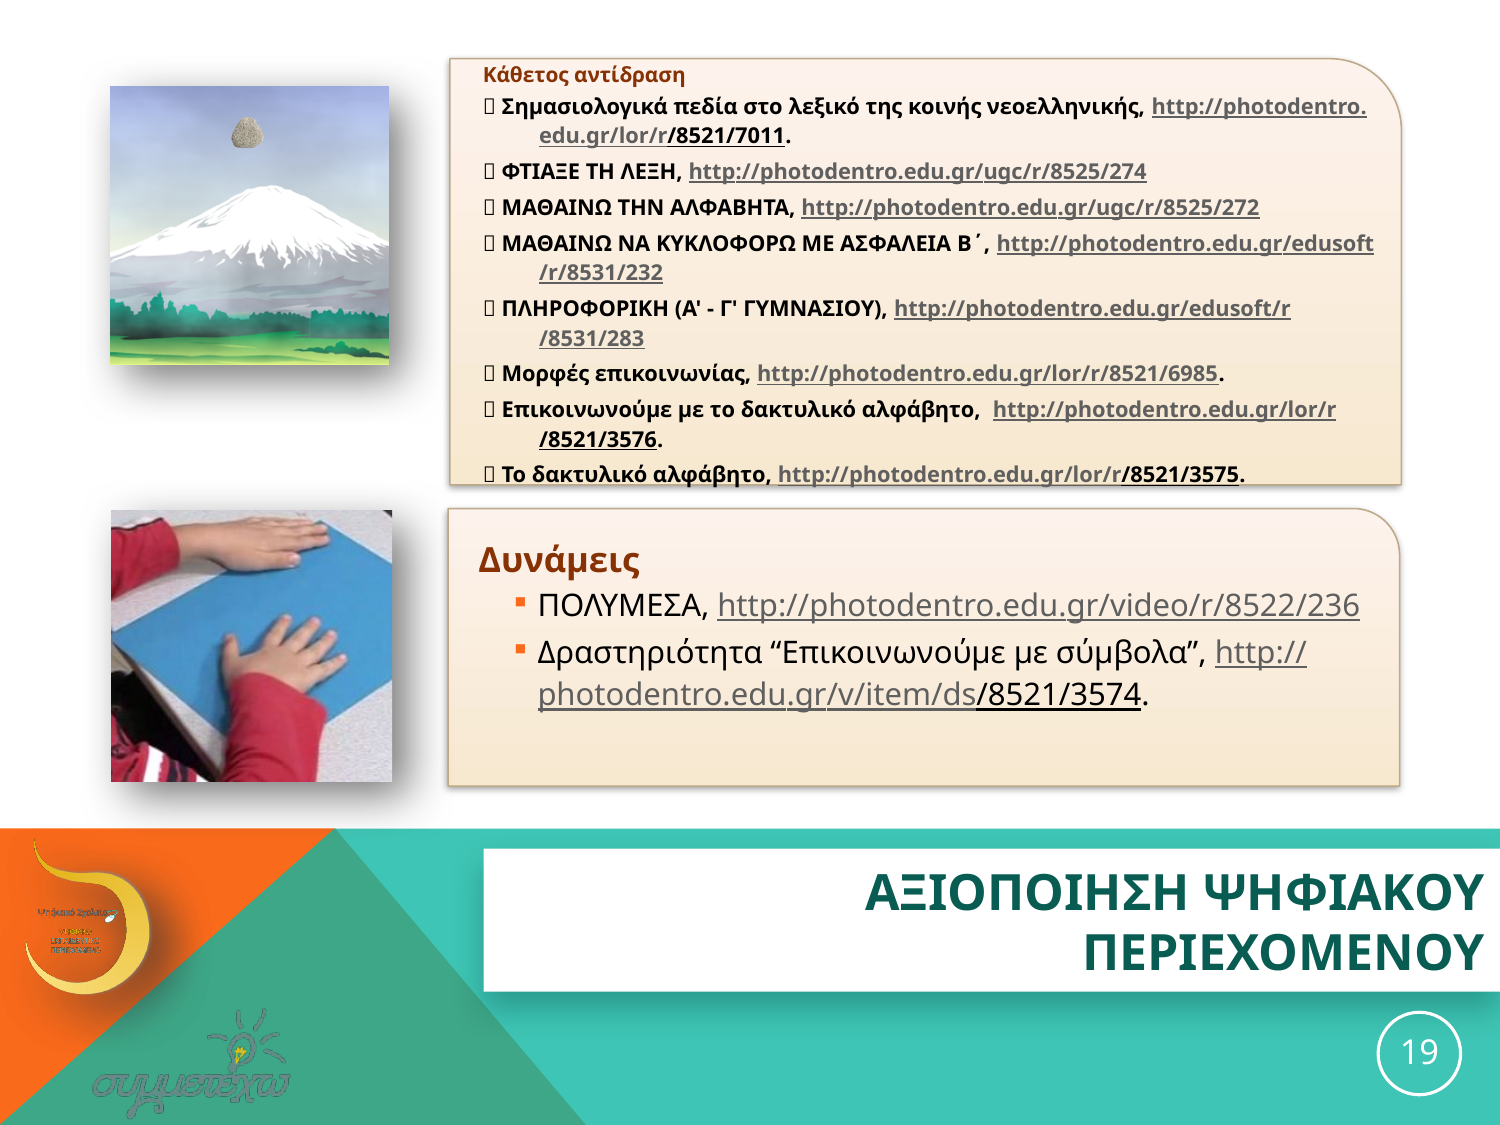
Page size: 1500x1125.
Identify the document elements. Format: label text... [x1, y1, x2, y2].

text_box [447, 507, 1401, 787]
title ΑΞΙΟΠΟΙΗΣΗ ΨΗΦΙΑΚΟΥ ΠΕΡΙΕΧΟΜΕΝΟΥ [483, 848, 1500, 992]
picture [18, 831, 155, 1006]
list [110, 86, 389, 365]
picture [79, 1007, 305, 1121]
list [110, 509, 393, 782]
text_box [449, 57, 1403, 486]
slide_number 19 [1376, 1010, 1463, 1097]
list Δυνάμεις ΠΟΛΥΜΕΣΑ, http://photodentro.edu.gr/video/r/8522/236 Δραστηριότητα “Επικοινωνούμε με σύμβολα”, http://photodentro.edu.gr/v/item/ds/8521/3574. [463, 530, 1397, 762]
list Κάθετος αντίδραση  Σημασιολογικά πεδία στο λεξικό της κοινής νεοελληνικής, http://photodentro.edu.gr/lor/r/8521/7011.  ΦΤΙΑΞΕ ΤΗ ΛΕΞΗ, http://photodentro.edu.gr/ugc/r/8525/274  ΜΑΘΑΙΝΩ ΤΗΝ ΑΛΦΑΒΗΤΑ, http://photodentro.edu.gr/ugc/r/8525/272  ΜΑΘΑΙΝΩ ΝΑ ΚΥΚΛΟΦΟΡΩ ΜΕ ΑΣΦΑΛΕΙΑ Β΄, http://photodentro.edu.gr/edusoft/r/8531/232  ΠΛΗΡΟΦΟΡΙΚΗ (Α' - Γ' ΓΥΜΝΑΣΙΟΥ), http://photodentro.edu.gr/edusoft/r/8531/283  Μορφές επικοινωνίας, http://photodentro.edu.gr/lor/r/8521/6985.  Επικοινωνούμε με το δακτυλικό αλφάβητο, http://photodentro.edu.gr/lor/r/8521/3576.  Το δακτυλικό αλφάβητο, http://photodentro.edu.gr/lor/r/8521/3575. [467, 53, 1395, 383]
